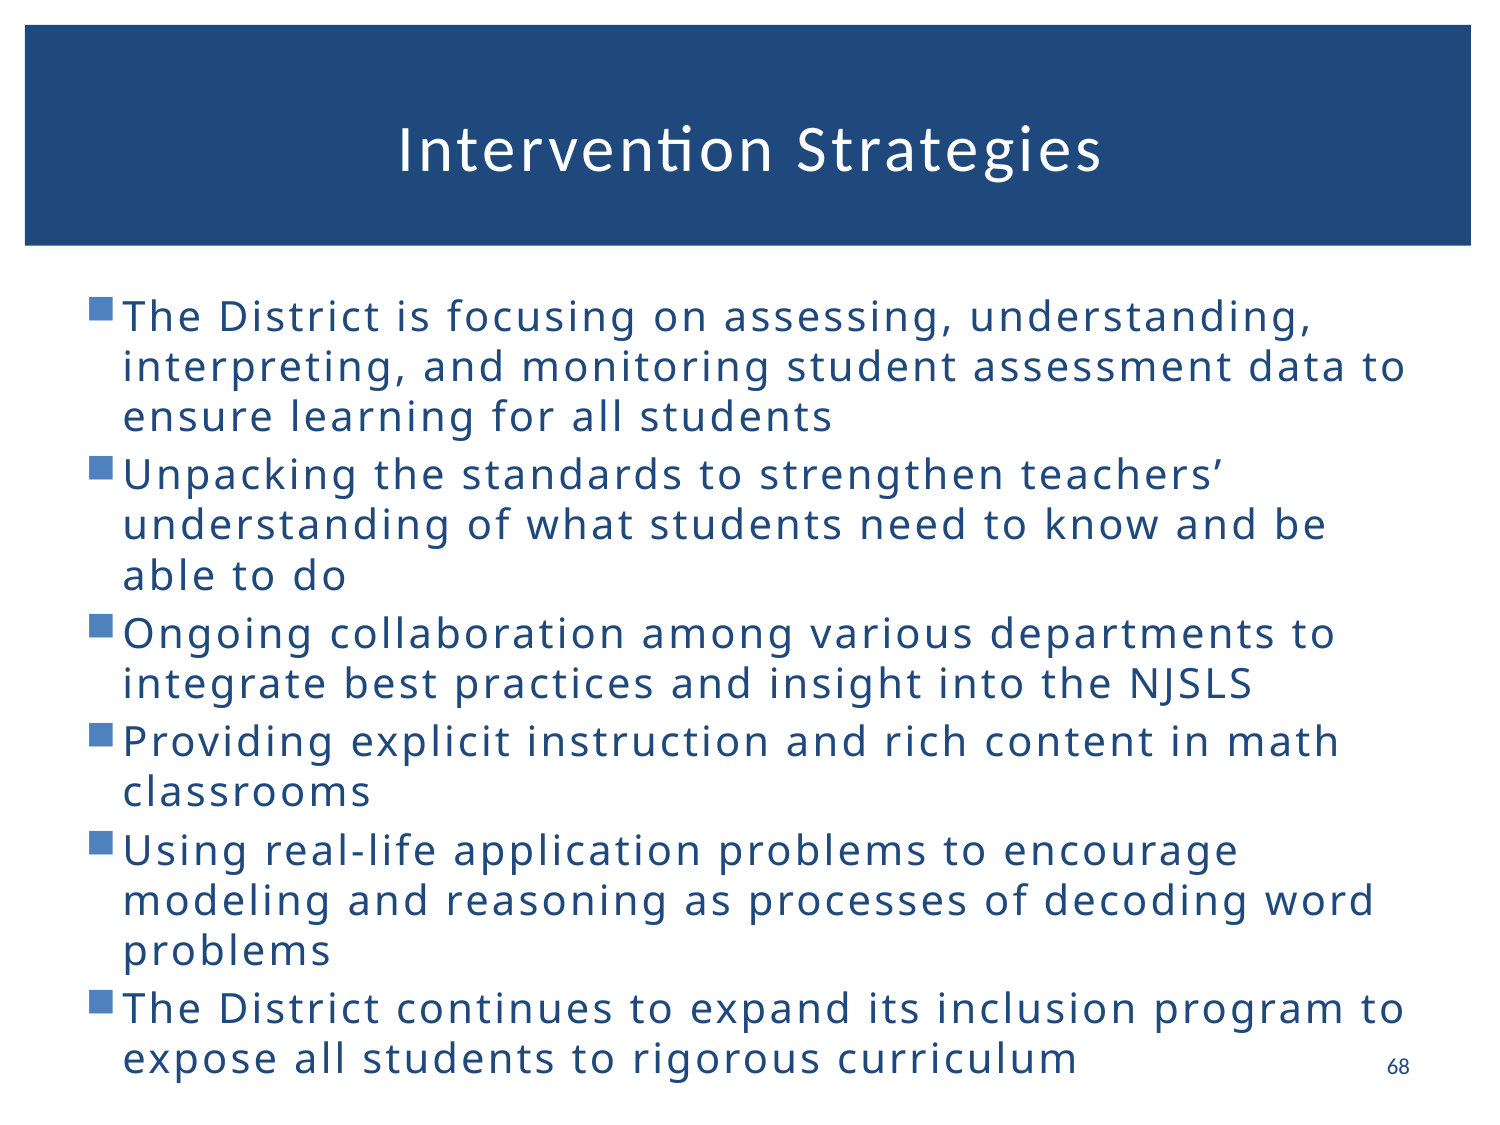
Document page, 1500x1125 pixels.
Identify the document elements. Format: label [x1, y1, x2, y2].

list [62, 281, 1442, 1112]
slide_number [1349, 1041, 1448, 1089]
title [62, 58, 1438, 232]
